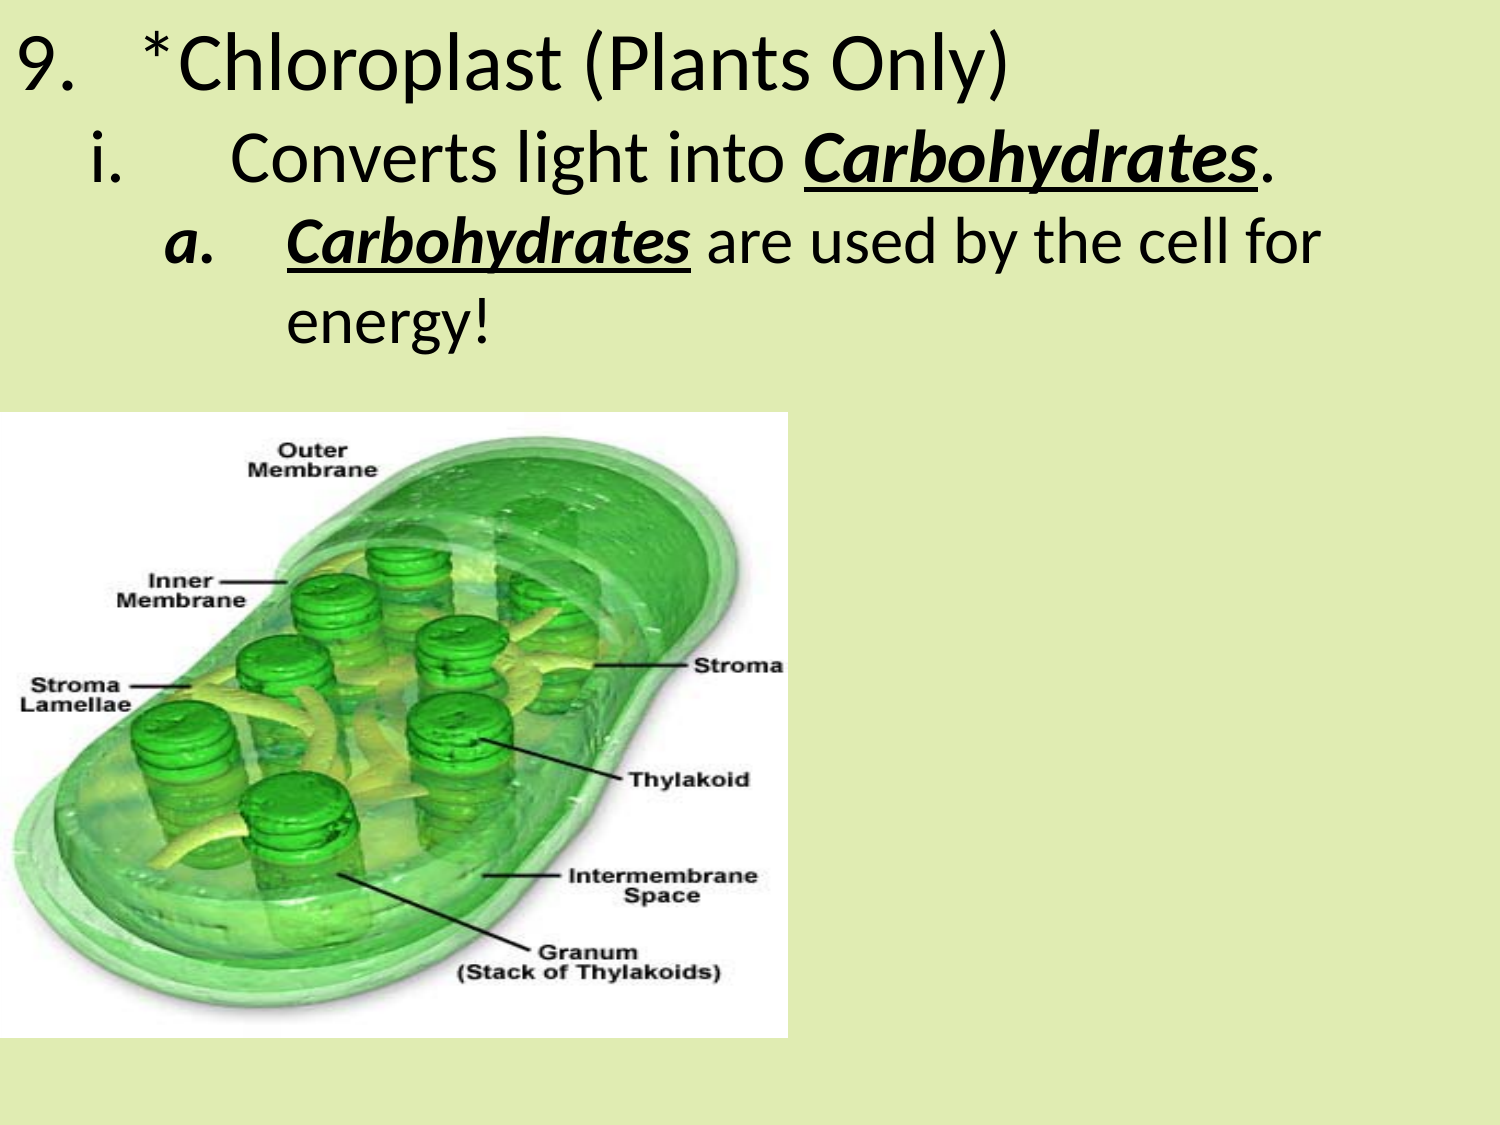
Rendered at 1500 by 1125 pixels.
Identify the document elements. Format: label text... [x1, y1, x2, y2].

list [0, 412, 788, 1038]
text_box *Chloroplast (Plants Only) Converts light into Carbohydrates. Carbohydrates are used by the cell for energy! [0, 0, 1500, 365]
